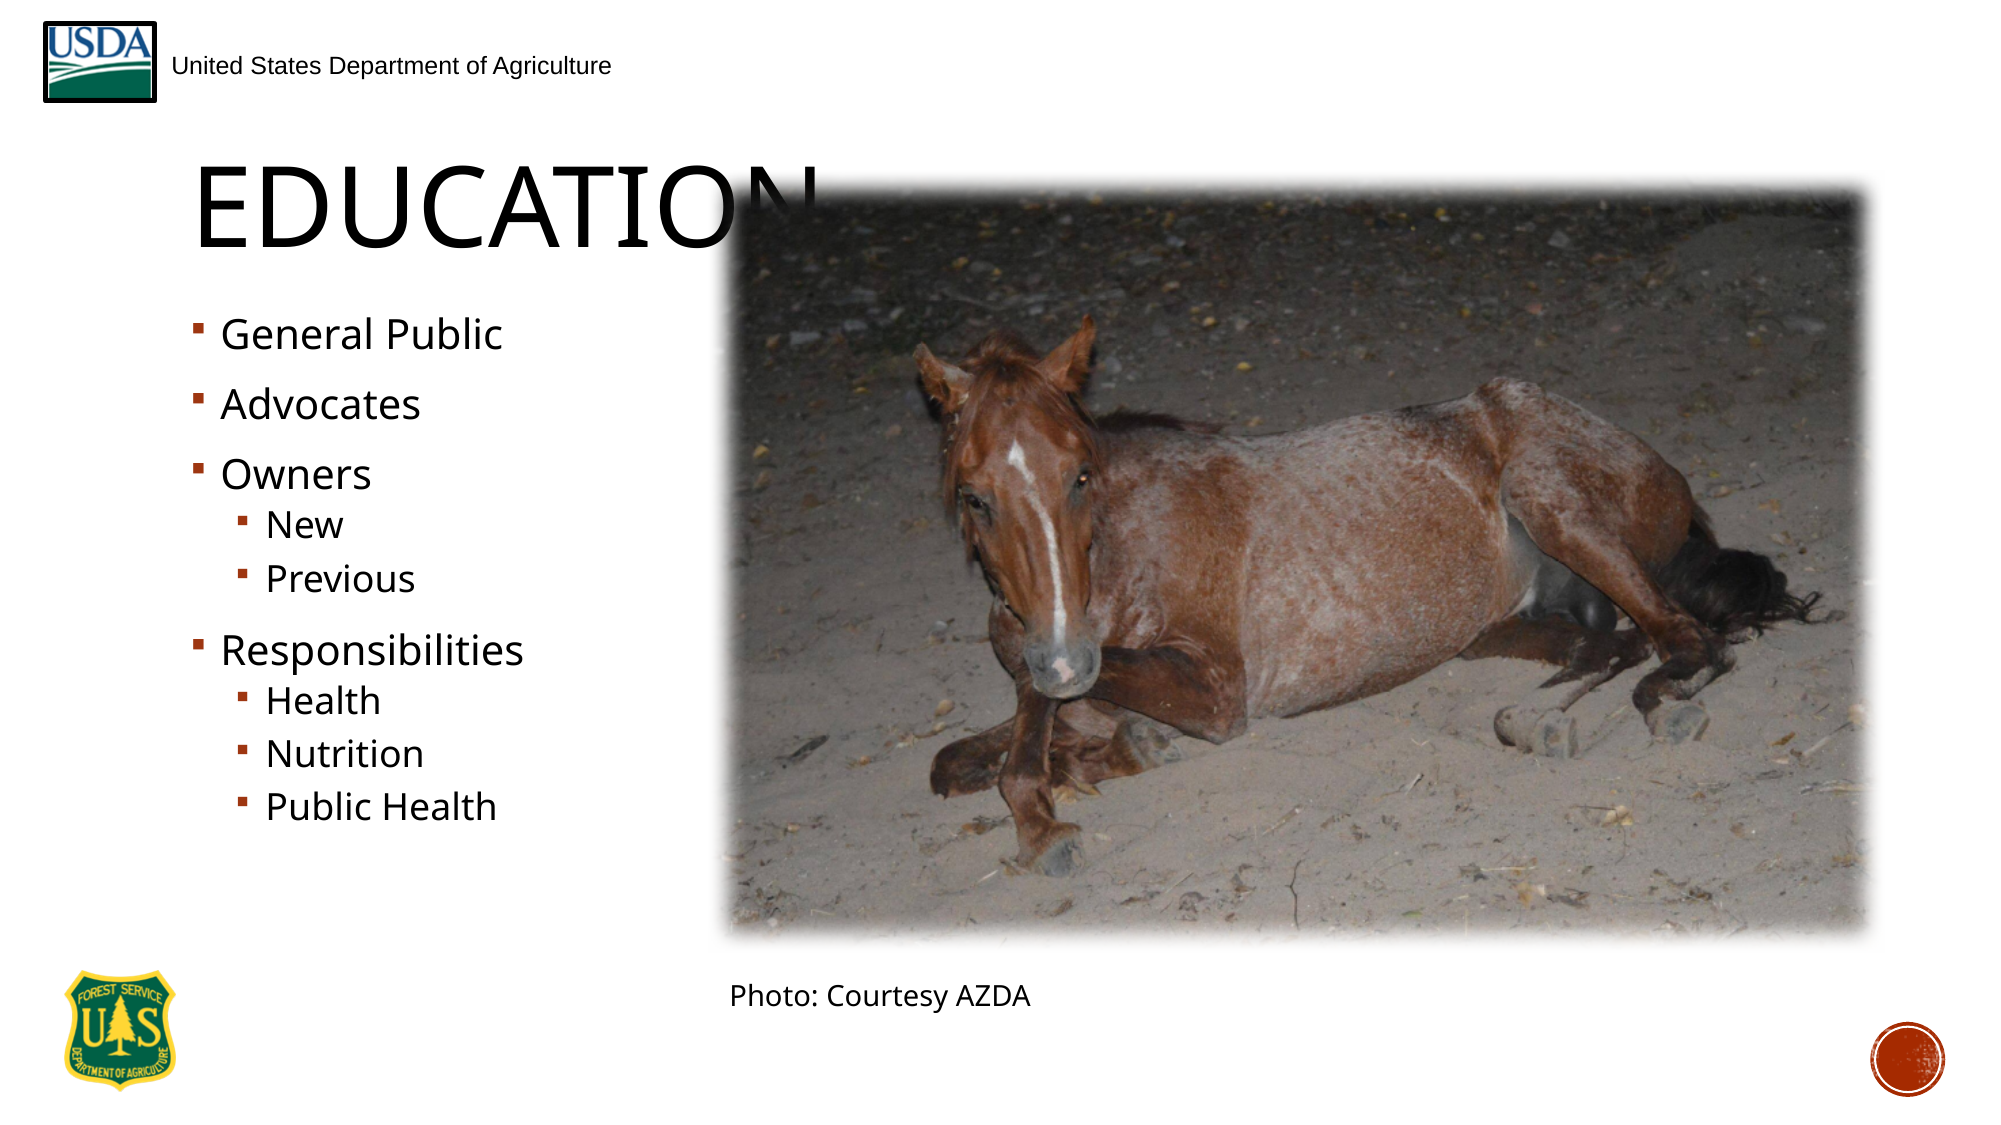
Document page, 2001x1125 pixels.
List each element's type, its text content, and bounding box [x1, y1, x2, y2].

picture [43, 21, 157, 103]
picture [64, 970, 176, 1092]
picture [710, 173, 1882, 950]
list General Public Advocates Owners New Previous Responsibilities Health Nutrition Public Health [175, 305, 1826, 971]
title Education [175, 79, 1826, 305]
text_box Photo: Courtesy AZDA [714, 970, 1046, 1021]
text_box United States Department of Agriculture [158, 42, 1274, 88]
